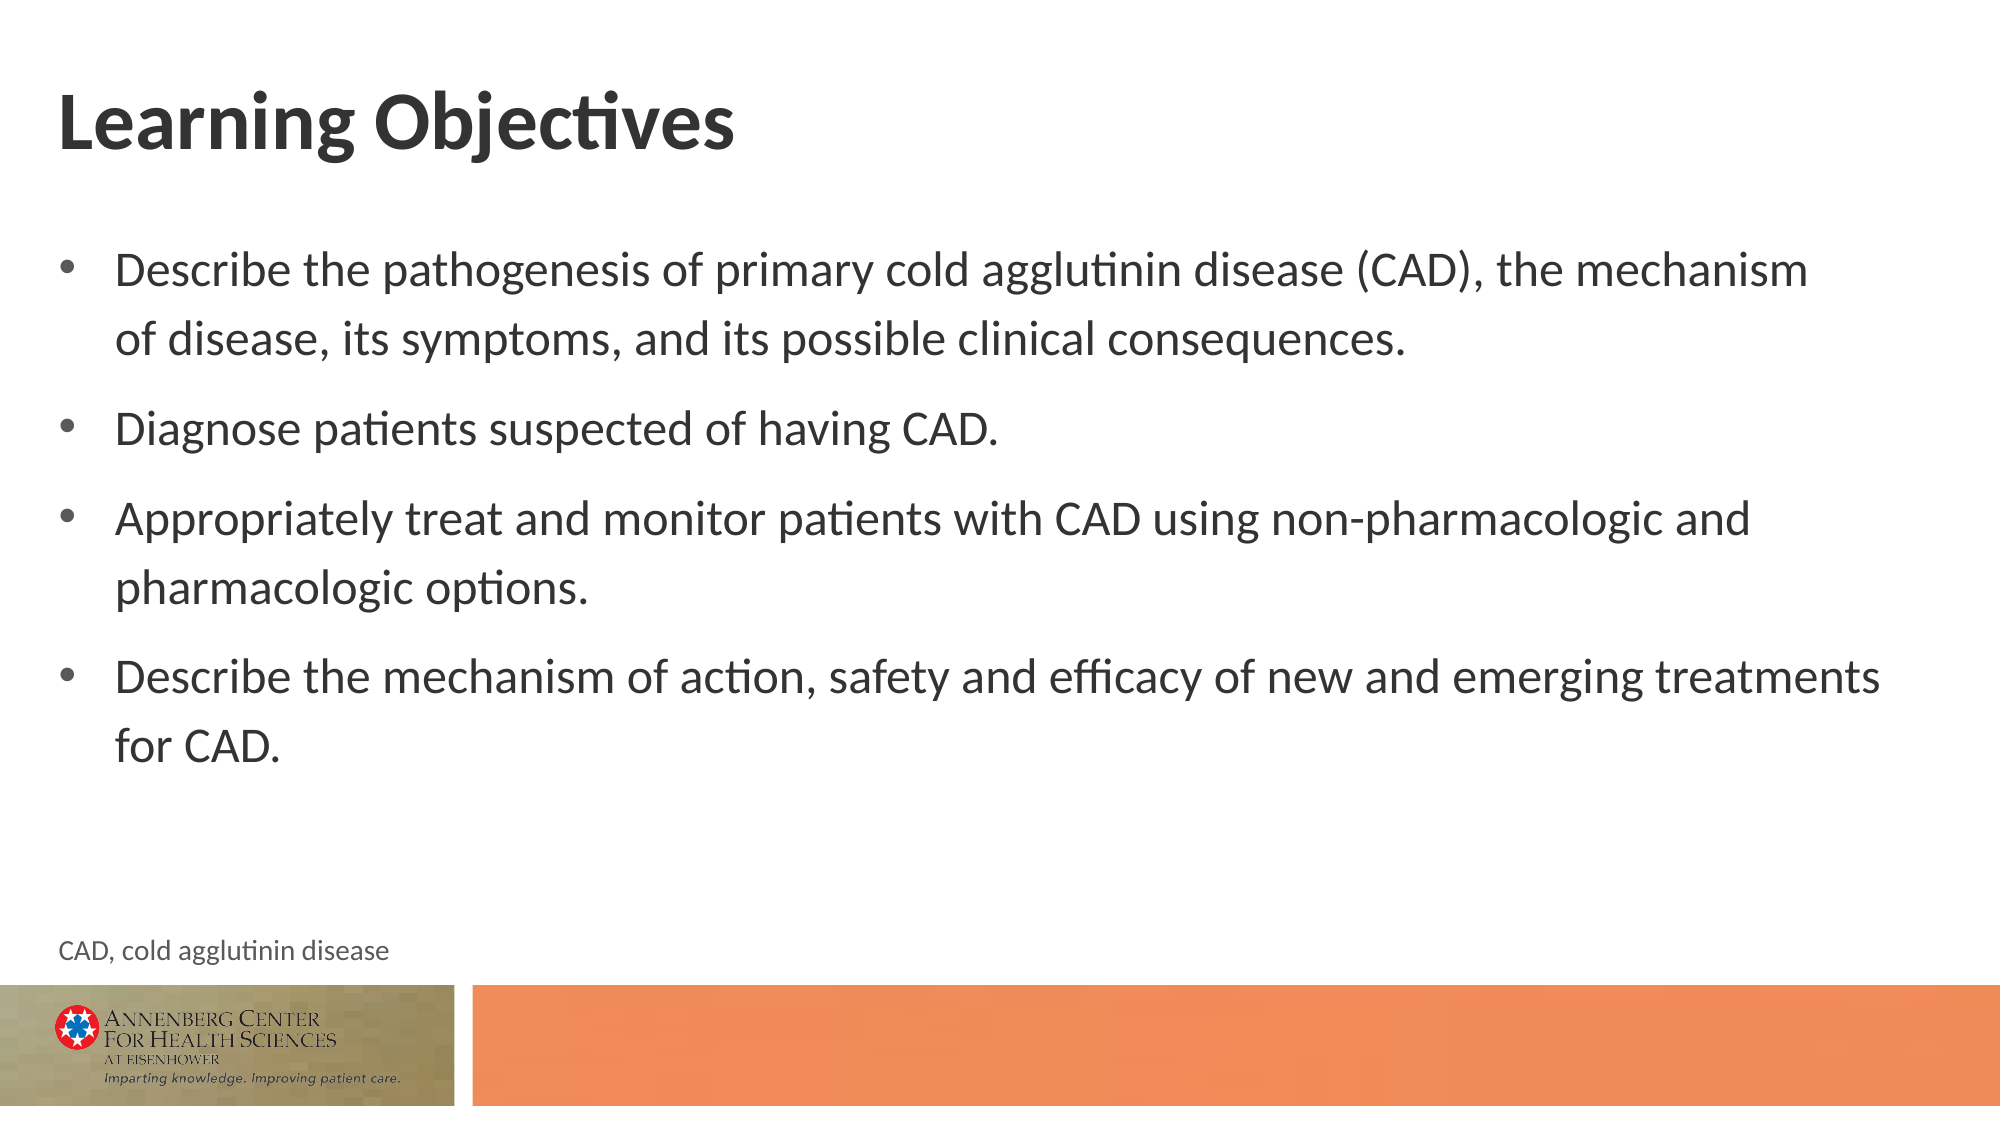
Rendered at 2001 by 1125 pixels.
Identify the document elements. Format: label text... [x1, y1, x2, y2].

list Describe the pathogenesis of primary cold agglutinin disease (CAD), the mechanism of disease, its symptoms, and its possible clinical consequences. Diagnose patients suspected of having CAD. Appropriately treat and monitor patients with CAD using non-pharmacologic and pharmacologic options. Describe the mechanism of action, safety and efficacy of new and emerging treatments for CAD. [43, 220, 1960, 927]
title Learning Objectives [43, 28, 1960, 217]
picture [55, 1005, 400, 1086]
list CAD, cold agglutinin disease [43, 927, 1960, 972]
